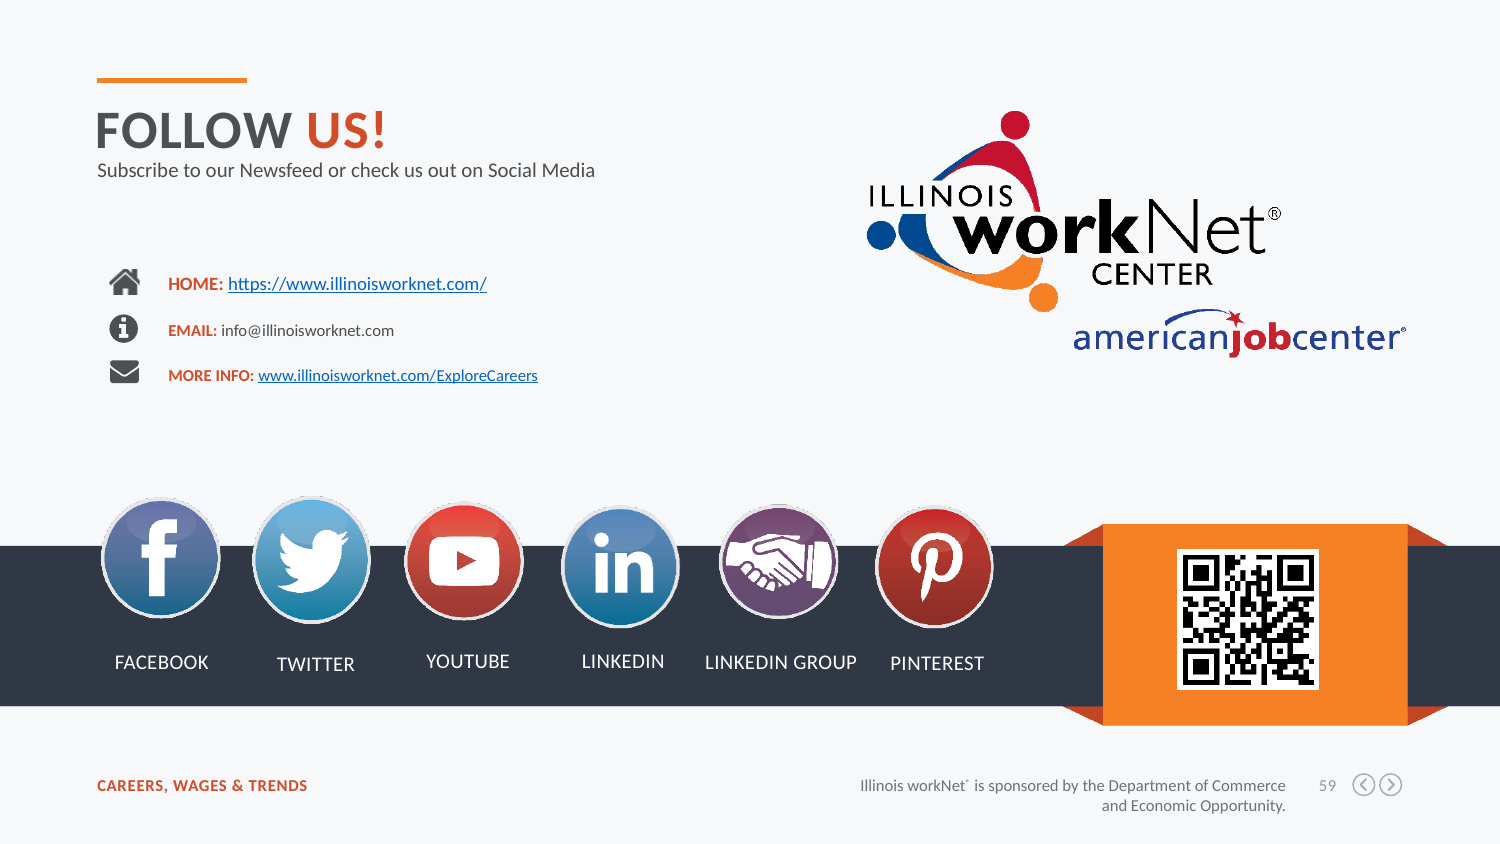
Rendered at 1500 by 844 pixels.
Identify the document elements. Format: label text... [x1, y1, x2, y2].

picture [811, 59, 1439, 405]
text_box Subscribe to our Newsfeed or check us out on Social Media [97, 157, 718, 189]
text_box [110, 360, 139, 384]
text_box EMAIL: info@illinoisworknet.com [168, 314, 593, 340]
text_box MORE INFO: www.illinoisworknet.com/ExploreCareers [168, 359, 593, 385]
text_box HOME: https://www.illinoisworknet.com/ [168, 269, 593, 295]
text_box [109, 314, 138, 343]
picture [0, 484, 1500, 730]
text_box follow us! [95, 94, 811, 158]
picture [109, 268, 140, 295]
